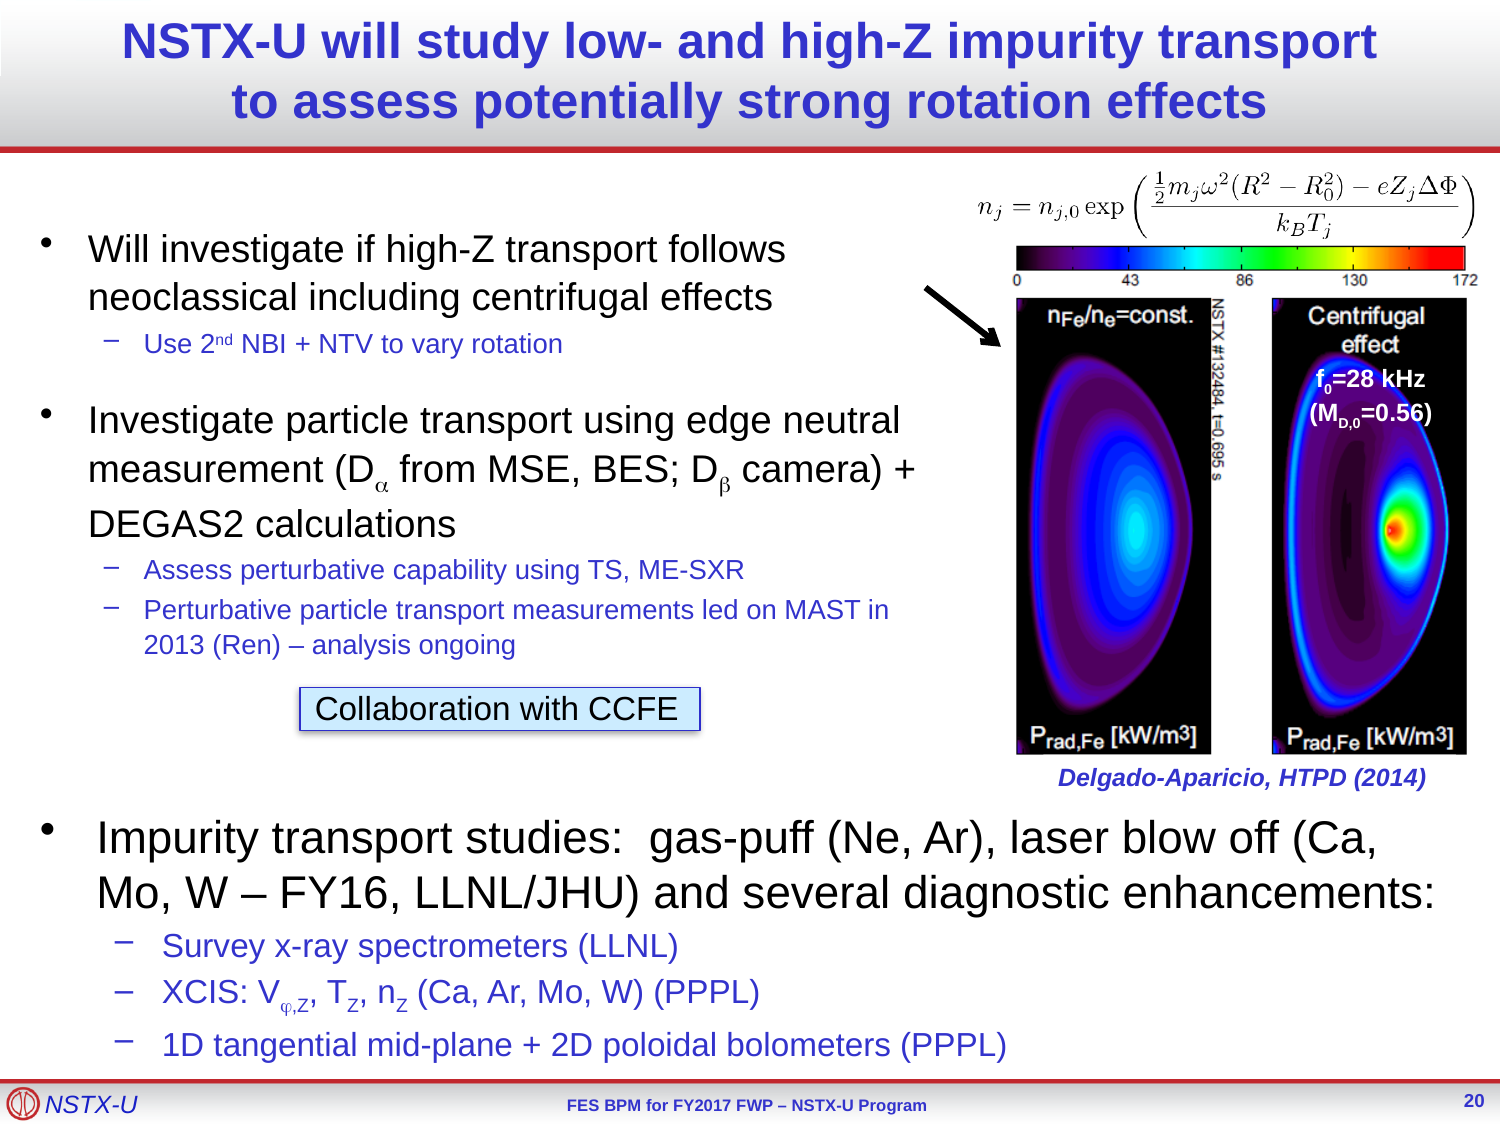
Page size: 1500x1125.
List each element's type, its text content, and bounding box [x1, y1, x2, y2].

text_box Impurity transport studies: gas-puff (Ne, Ar), laser blow off (Ca, Mo, W – FY16, LLNL/JHU) and several diagnostic enhancements: Survey x-ray spectrometers (LLNL) XCIS: Vj,Z, TZ, nZ (Ca, Ar, Mo, W) (PPPL) 1D tangential mid-plane + 2D poloidal bolometers (PPPL) [24, 800, 1475, 1063]
slide_number 20 [1374, 1087, 1500, 1113]
picture [977, 170, 1488, 759]
picture [0, 1079, 1500, 1125]
title NSTX-U will study low- and high-Z impurity transport to assess potentially strong rotation effects [0, 0, 1500, 138]
text_box Delgado-Aparicio, HTPD (2014) [1043, 766, 1456, 800]
list Will investigate if high-Z transport follows neoclassical including centrifugal effects Use 2nd NBI + NTV to vary rotation Investigate particle transport using edge neutral measurement (Da from MSE, BES; Db camera) + DEGAS2 calculations Assess perturbative capability using TS, ME-SXR Perturbative particle transport measurements led on MAST in 2013 (Ren) – analysis ongoing [24, 213, 963, 676]
text_box Collaboration with CCFE [299, 687, 701, 731]
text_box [925, 287, 1002, 347]
